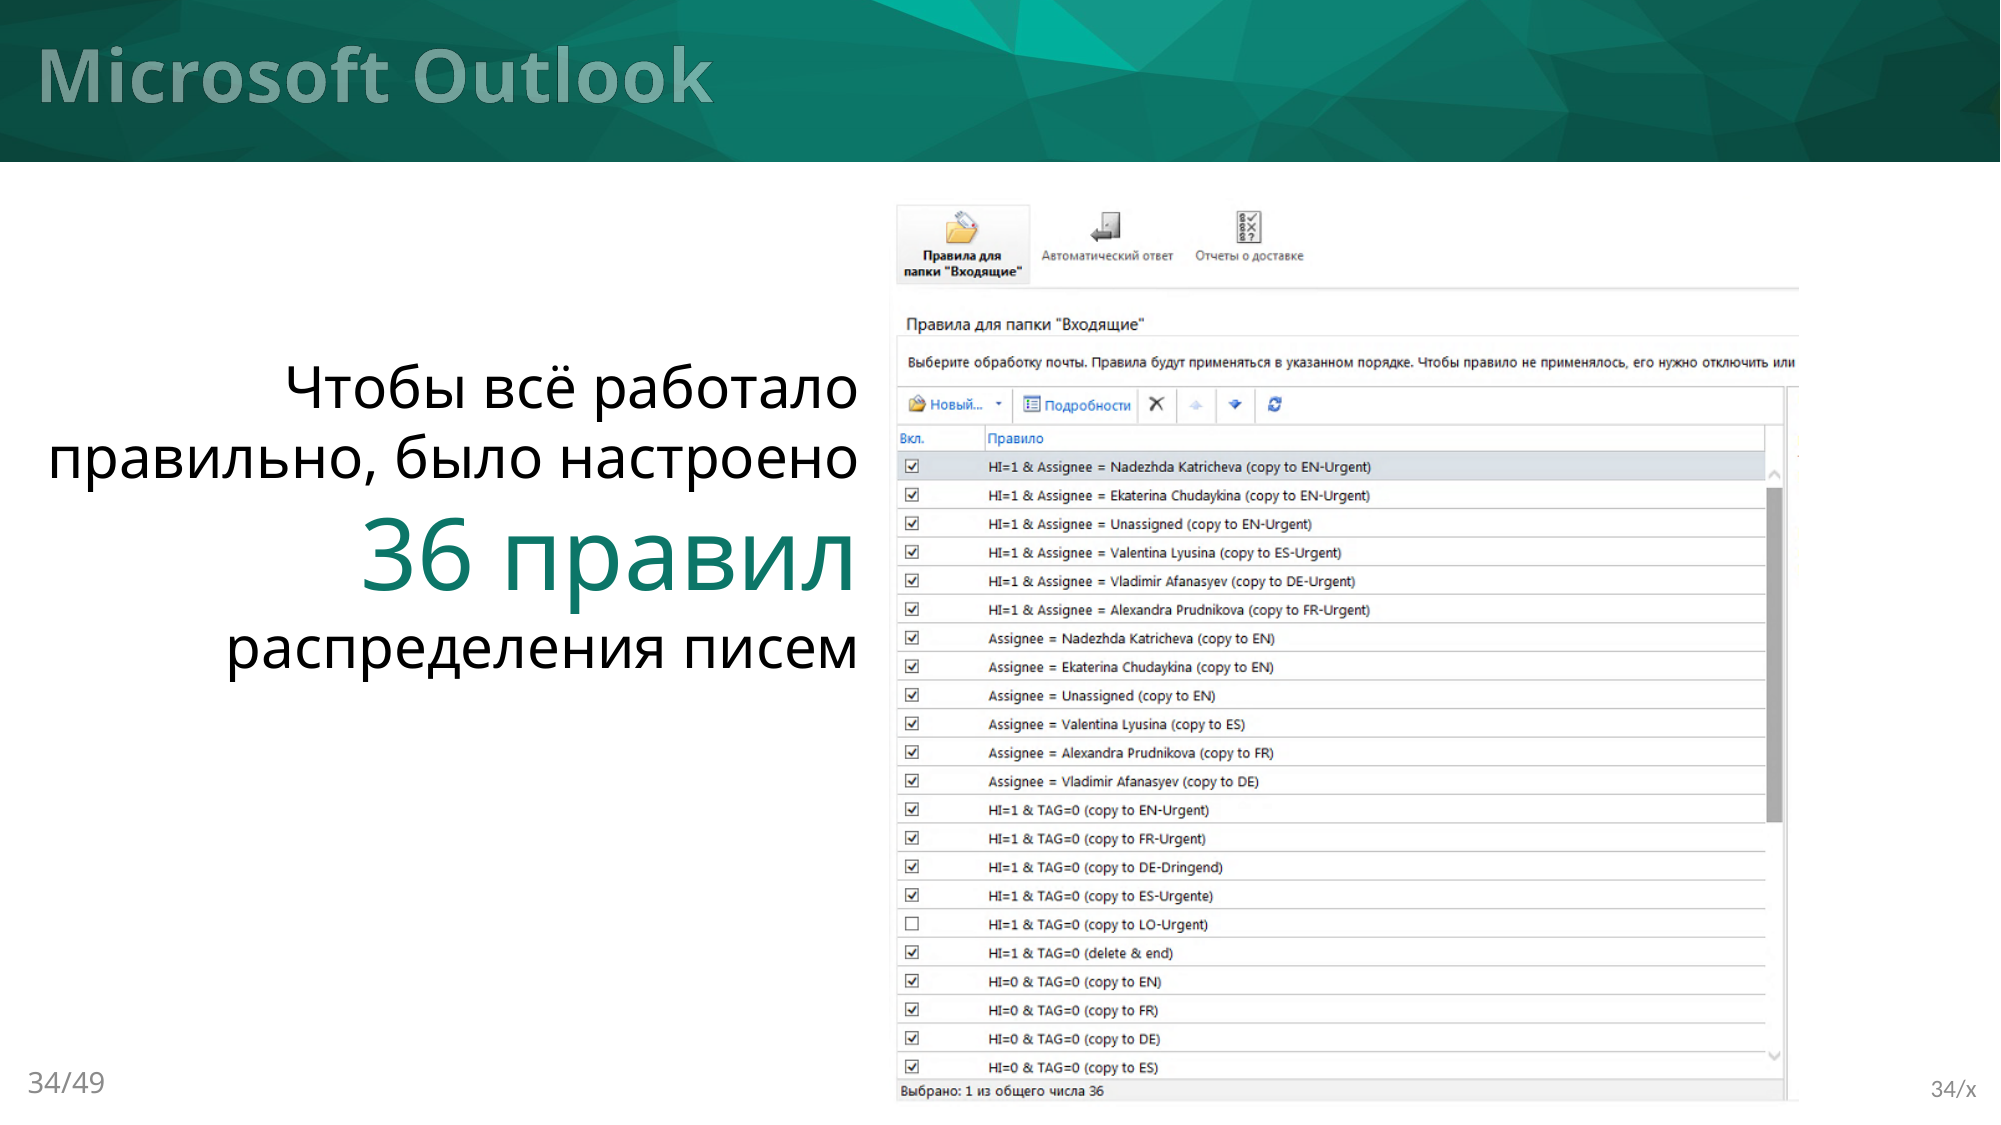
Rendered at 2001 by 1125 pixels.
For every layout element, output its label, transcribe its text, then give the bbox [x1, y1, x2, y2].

slide_number 34/x [1535, 1057, 1986, 1117]
text_box Чтобы всё работало правильно, было настроено 36 правил распределения писем [15, 343, 875, 688]
text_box Microsoft Outlook [0, 0, 2000, 162]
text_box 34/49 [18, 1051, 469, 1112]
picture [889, 196, 1799, 1107]
